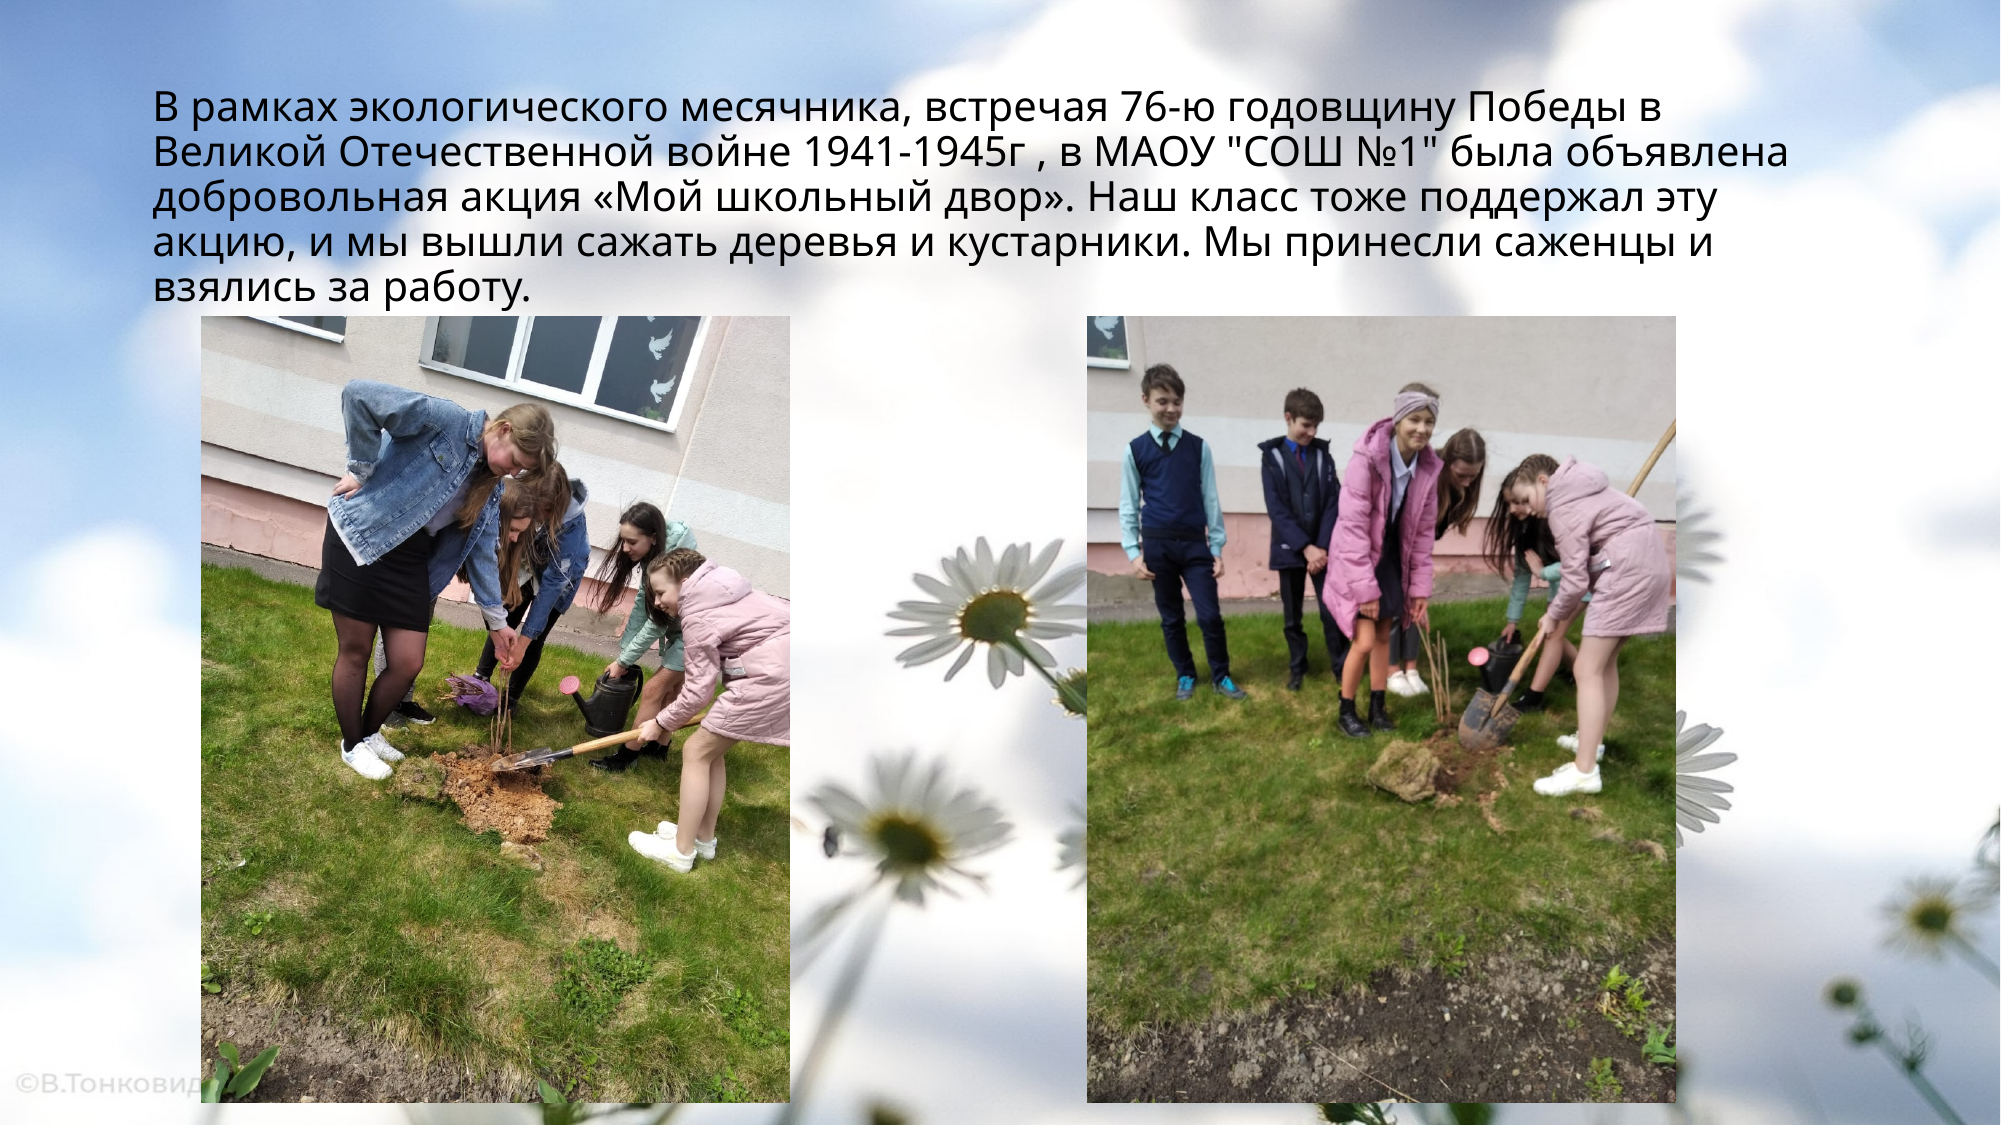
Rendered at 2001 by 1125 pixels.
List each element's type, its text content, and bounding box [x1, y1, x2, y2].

picture [0, 0, 2001, 1125]
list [201, 316, 790, 1103]
title В рамках экологического месячника, встречая 76-ю годовщину Победы в Великой Отечественной войне 1941-1945г , в МАОУ "СОШ №1" была объявлена добровольная акция «Мой школьный двор». Наш класс тоже поддержал эту акцию, и мы вышли сажать деревья и кустарники. Мы принесли саженцы и взялись за работу. [137, 63, 1863, 333]
